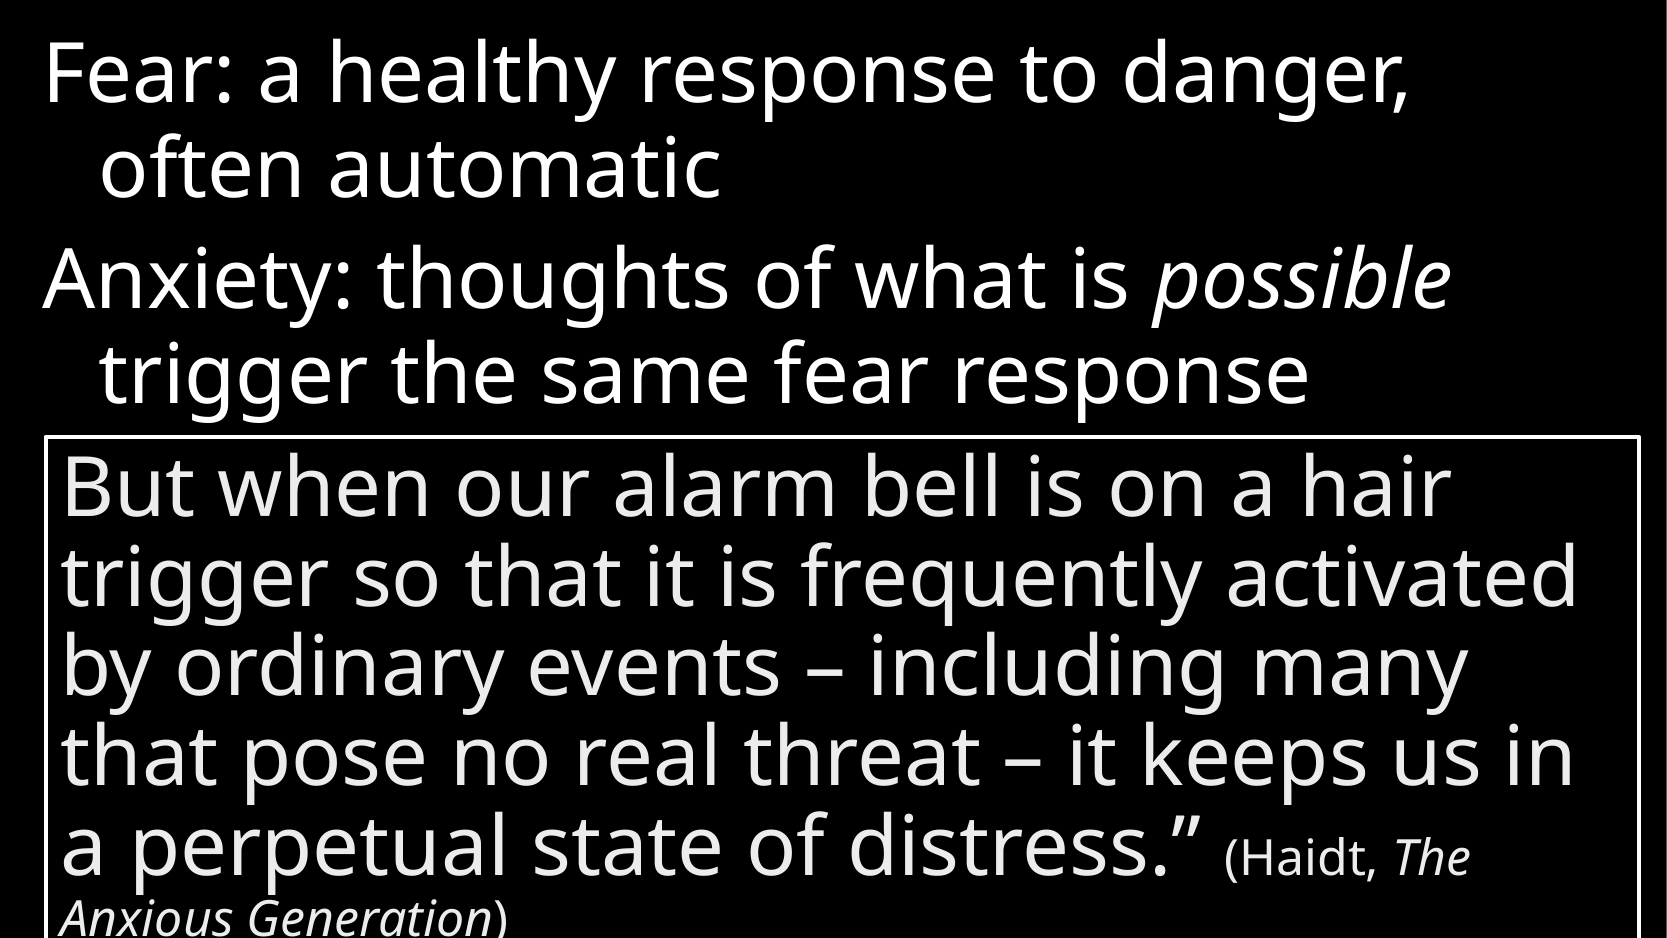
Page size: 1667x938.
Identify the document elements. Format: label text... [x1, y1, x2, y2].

text_box But when our alarm bell is on a hair trigger so that it is frequently activated by ordinary events – including many that pose no real threat – it keeps us in a perpetual state of distress.” (Haidt, The Anxious Generation) [45, 436, 1639, 938]
list Fear: a healthy response to danger, often automatic Anxiety: thoughts of what is possible trigger the same fear response [27, 18, 1640, 813]
